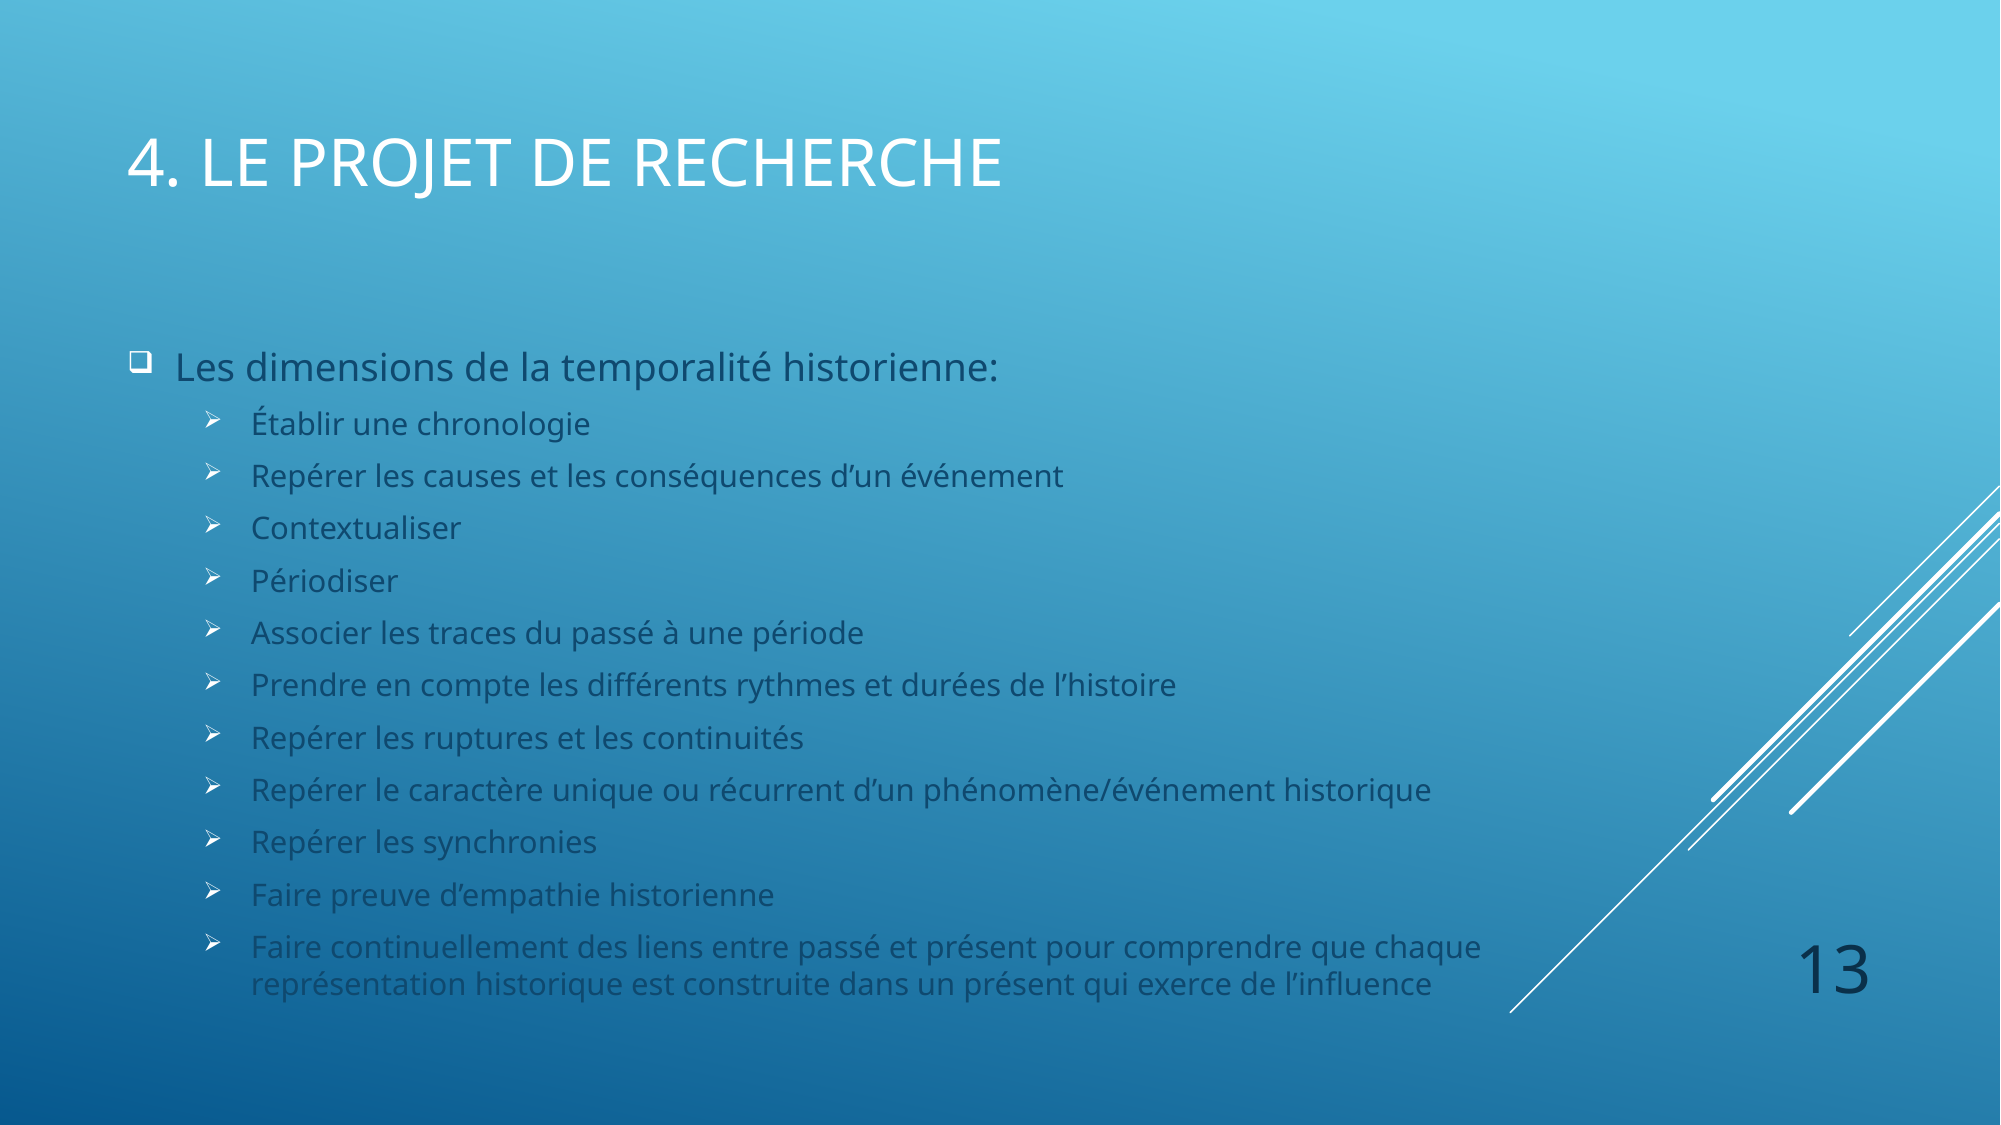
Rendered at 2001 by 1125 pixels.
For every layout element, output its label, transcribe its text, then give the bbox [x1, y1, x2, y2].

title 4. Le projet de recherche [112, 112, 1513, 287]
slide_number 13 [1700, 915, 1888, 1025]
list Les dimensions de la temporalité historienne: Établir une chronologie Repérer les causes et les conséquences d’un événement Contextualiser Périodiser Associer les traces du passé à une période Prendre en compte les différents rythmes et durées de l’histoire Repérer les ruptures et les continuités Repérer le caractère unique ou récurrent d’un phénomène/événement historique Repérer les synchronies Faire preuve d’empathie historienne Faire continuellement des liens entre passé et présent pour comprendre que chaque représentation historique est construite dans un présent qui exerce de l’influence [112, 319, 1513, 1025]
